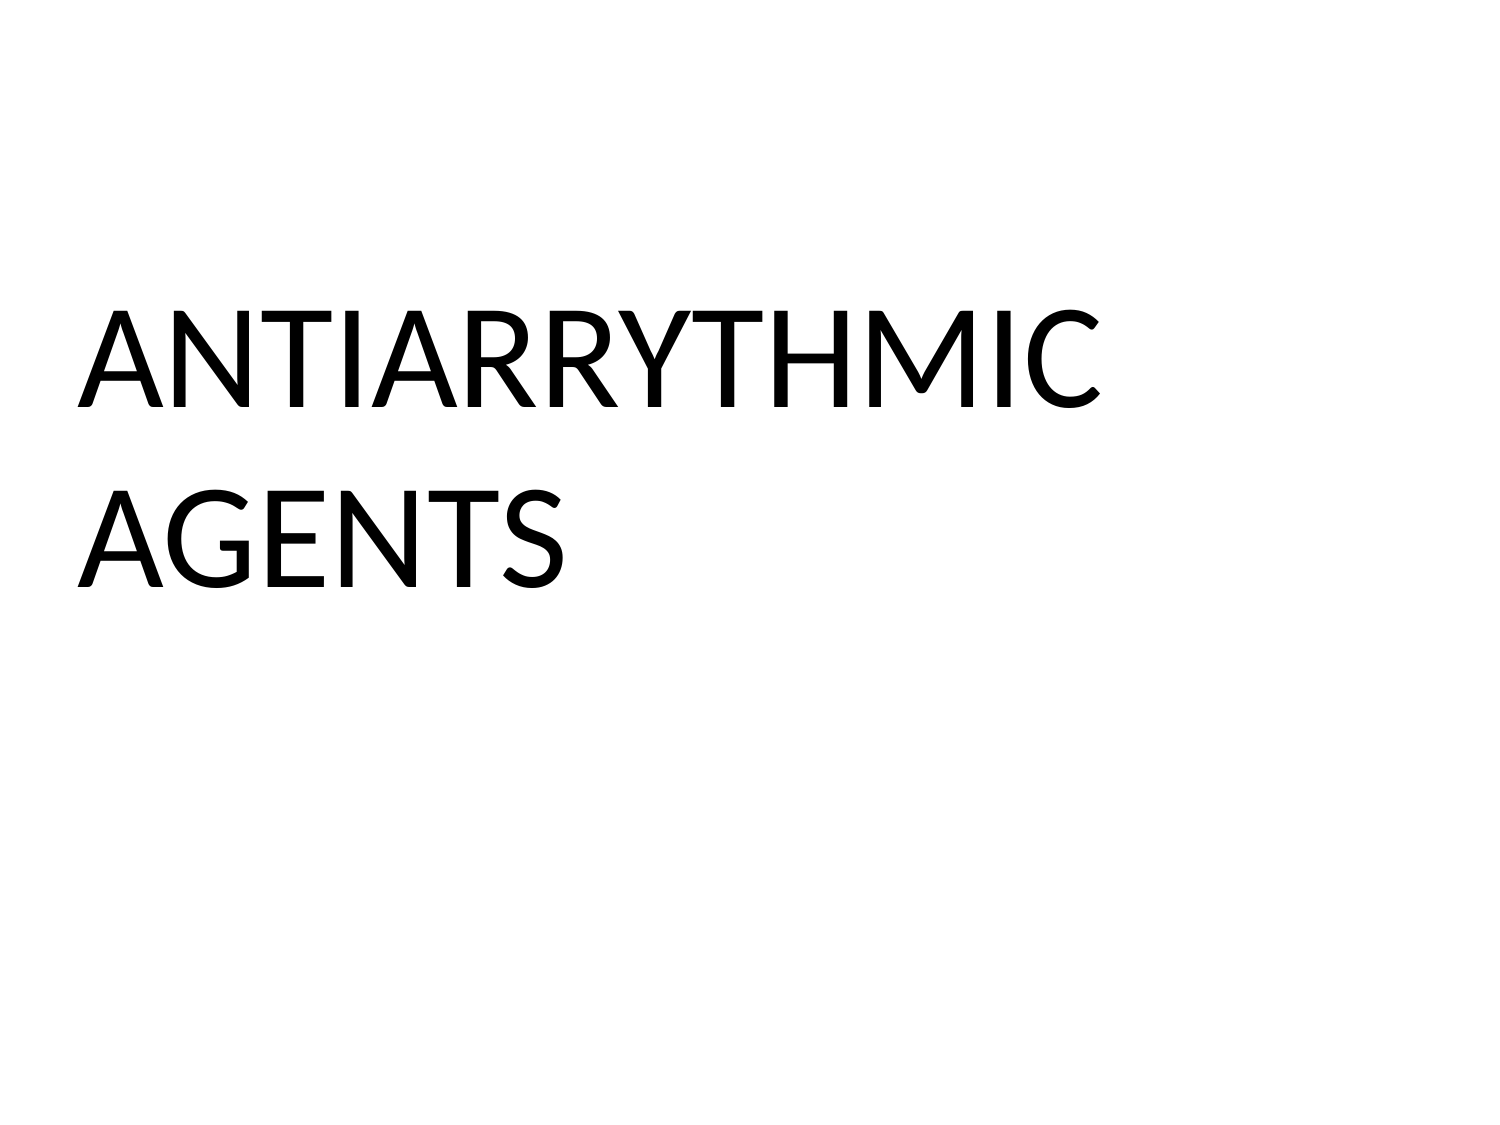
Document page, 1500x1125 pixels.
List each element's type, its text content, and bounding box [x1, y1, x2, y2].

text_box ANTIARRYTHMIC AGENTS [62, 249, 1425, 625]
